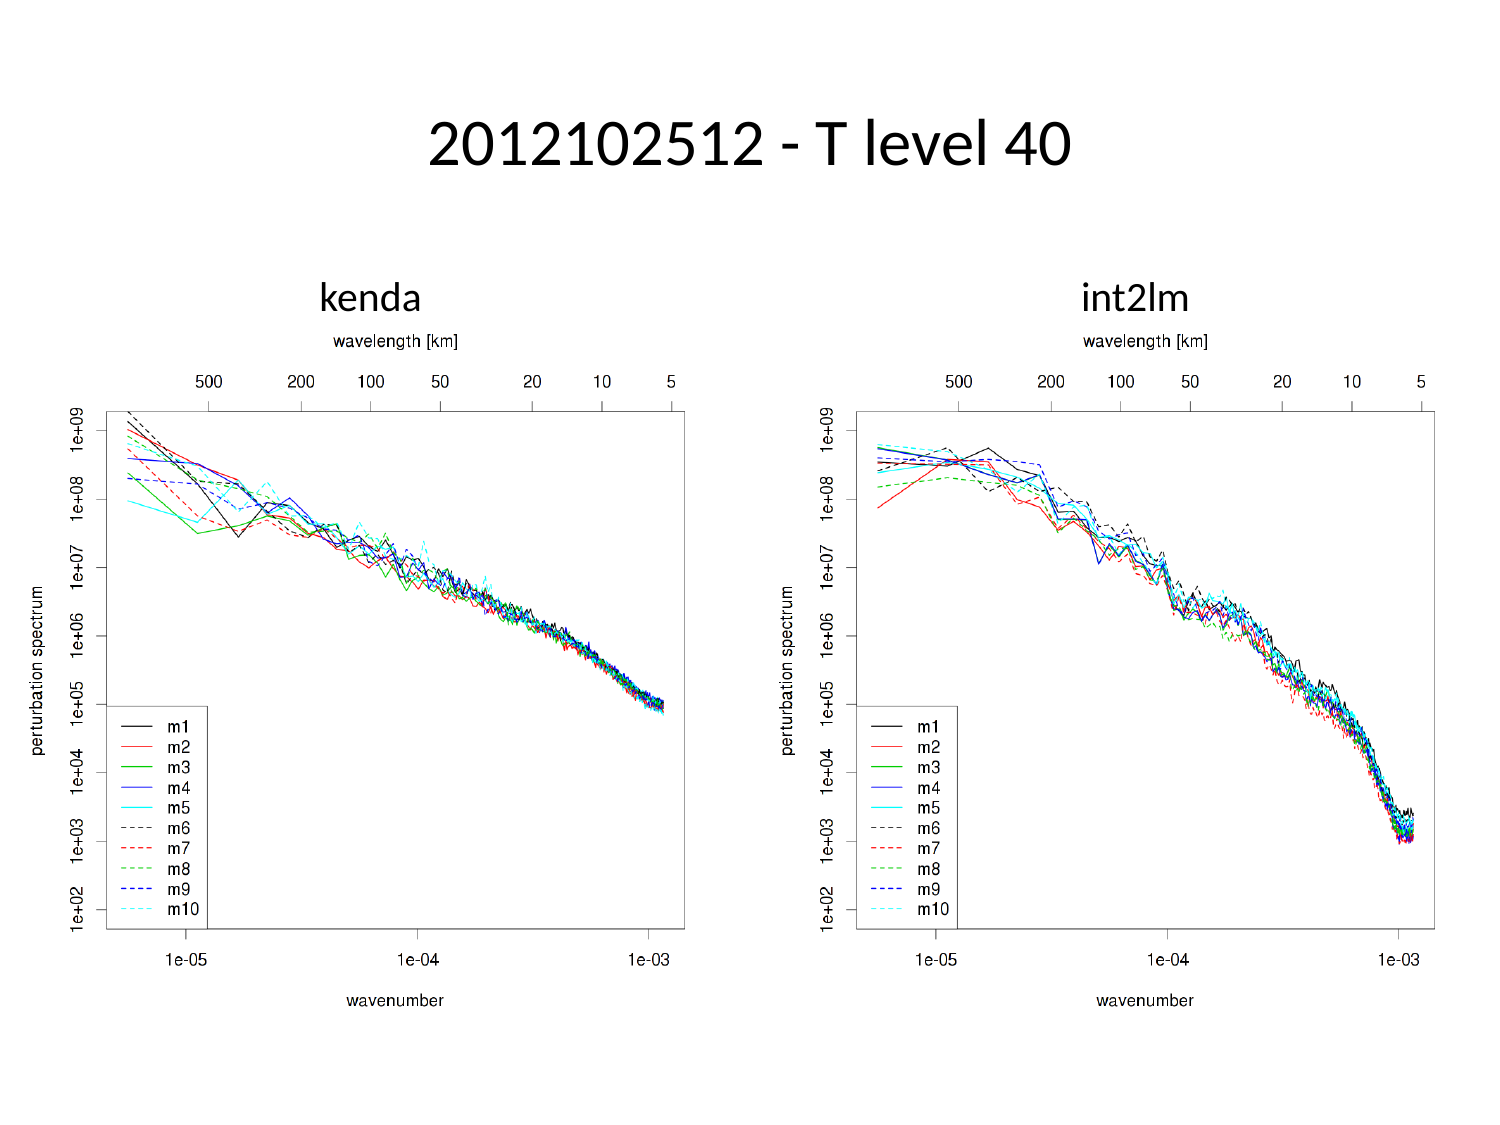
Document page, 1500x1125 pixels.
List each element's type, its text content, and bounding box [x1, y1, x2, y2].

picture [23, 327, 727, 1032]
text_box int2lm [1066, 262, 1219, 326]
title 2012102512 - T level 40 [75, 45, 1425, 233]
picture [773, 327, 1477, 1032]
text_box kenda [304, 262, 469, 326]
